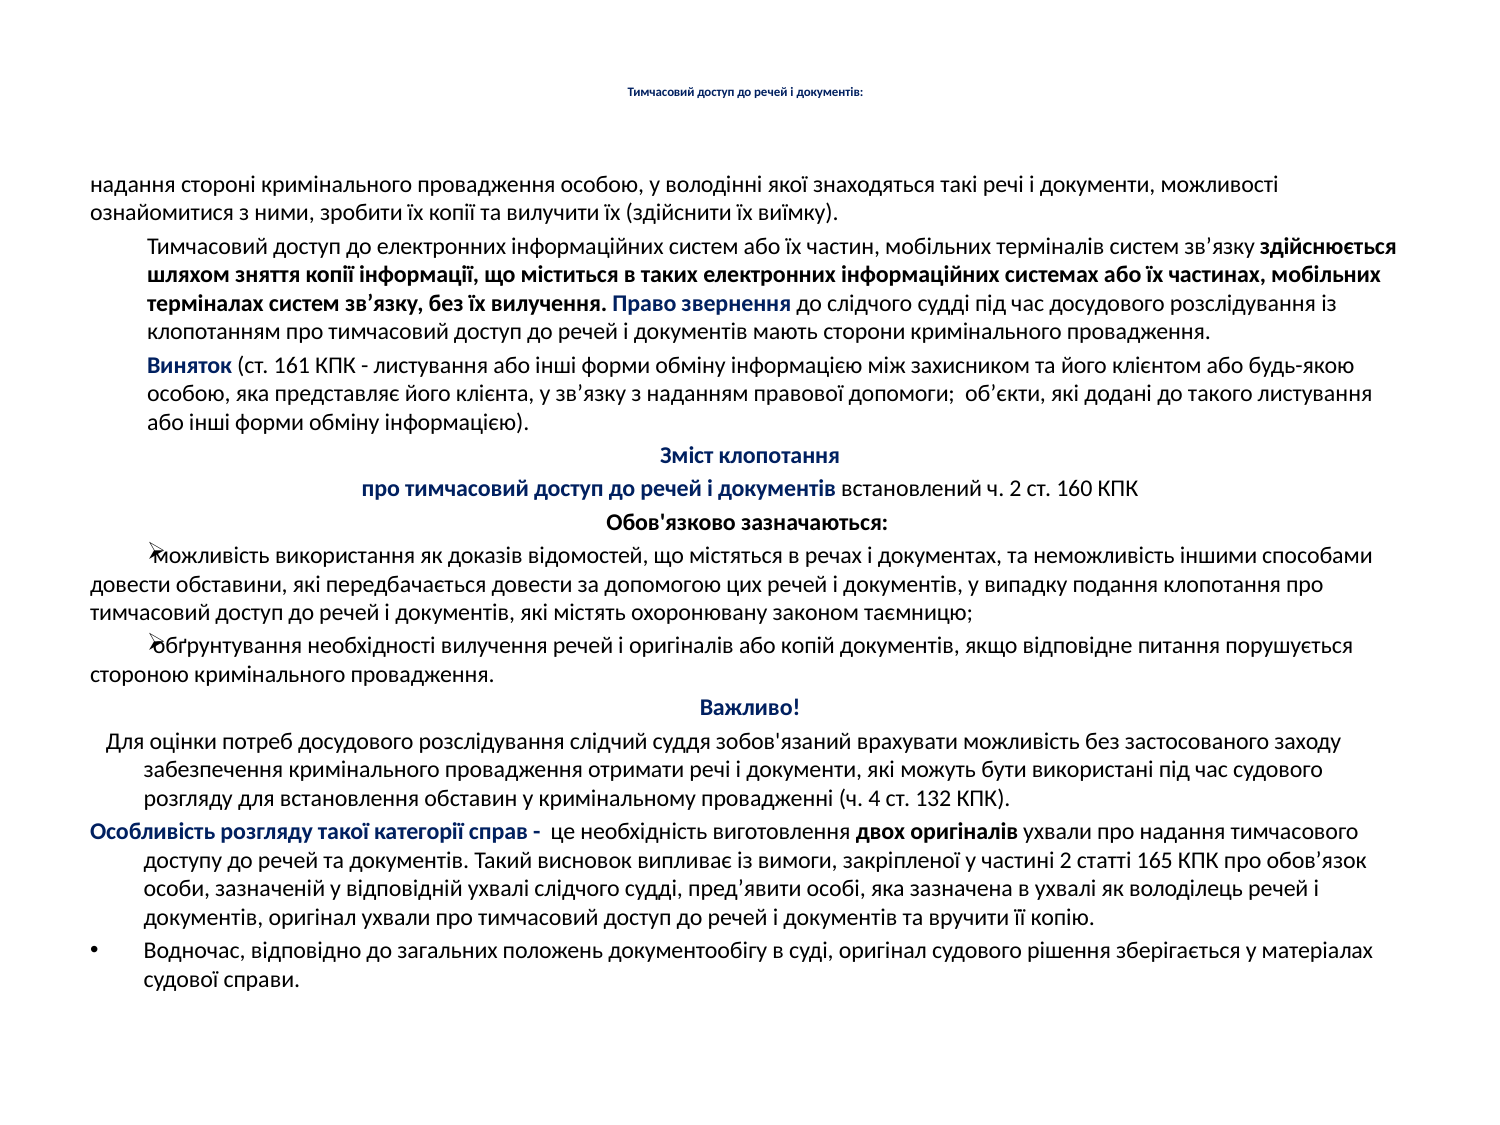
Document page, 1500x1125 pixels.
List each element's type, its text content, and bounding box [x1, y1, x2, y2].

title Тимчасовий доступ до речей і документів: [75, 45, 1425, 138]
list надання стороні кримінального провадження особою, у володінні якої знаходяться такі речі і документи, можливості ознайомитися з ними, зробити їх копії та вилучити їх (здійснити їх виїмку). Тимчасовий доступ до електронних інформаційних систем або їх частин, мобільних терміналів систем зв’язку здійснюється шляхом зняття копії інформації, що міститься в таких електронних інформаційних системах або їх частинах, мобільних терміналах систем зв’язку, без їх вилучення. Право звернення до слідчого судді під час досудового розслідування із клопотанням про тимчасовий доступ до речей і документів мають сторони кримінального провадження. Виняток (ст. 161 КПК - листування або інші форми обміну інформацією між захисником та його клієнтом або будь-якою особою, яка представляє його клієнта, у зв’язку з наданням правової допомоги; об’єкти, які додані до такого листування або інші форми обміну інформацією). Зміст клопотання про тимчасовий доступ до речей і документів встановлений ч. 2 ст. 160 КПК Обов'язково зазначаються: можливість використання як доказів відомостей, що містяться в речах і документах, та неможливість іншими способами довести обставини, які передбачається довести за допомогою цих речей і документів, у випадку подання клопотання про тимчасовий доступ до речей і документів, які містять охоронювану законом таємницю; обґрунтування необхідності вилучення речей і оригіналів або копій документів, якщо відповідне питання порушується стороною кримінального провадження. Важливо! Для оцінки потреб досудового розслідування слідчий суддя зобов'язаний врахувати можливість без застосованого заходу забезпечення кримінального провадження отримати речі і документи, які можуть бути використані під час судового розгляду для встановлення обставин у кримінальному провадженні (ч. 4 ст. 132 КПК). Особливість розгляду такої категорії справ - це необхідність виготовлення двох оригіналів ухвали про надання тимчасового доступу до речей та документів. Такий висновок випливає із вимоги, закріпленої у частині 2 статті 165 КПК про обов’язок особи, зазначеній у відповідній ухвалі слідчого судді, пред’явити особі, яка зазначена в ухвалі як володілець речей і документів, оригінал ухвали про тимчасовий доступ до речей і документів та вручити її копію. Водночас, відповідно до загальних положень документообігу в суді, оригінал судового рішення зберігається у матеріалах судової справи. [75, 160, 1425, 1005]
